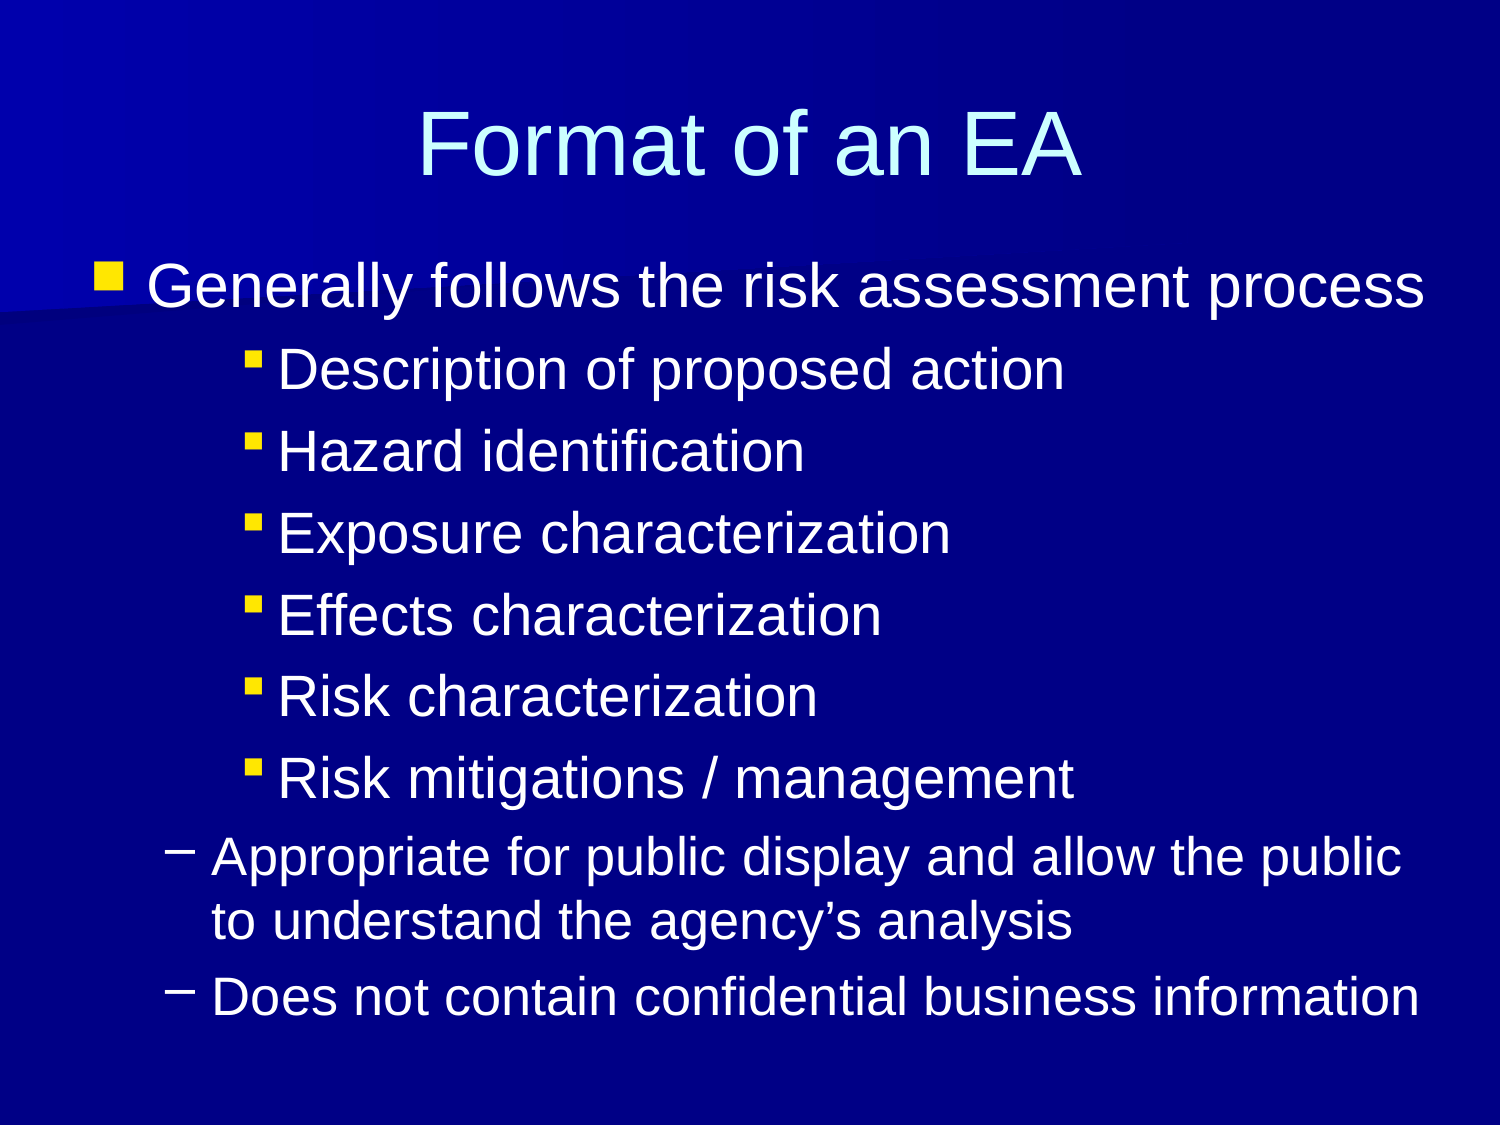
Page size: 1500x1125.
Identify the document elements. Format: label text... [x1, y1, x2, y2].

title Format of an EA [75, 45, 1425, 233]
list Generally follows the risk assessment process Description of proposed action Hazard identification Exposure characterization Effects characterization Risk characterization Risk mitigations / management Appropriate for public display and allow the public to understand the agency’s analysis Does not contain confidential business information [75, 237, 1463, 1038]
